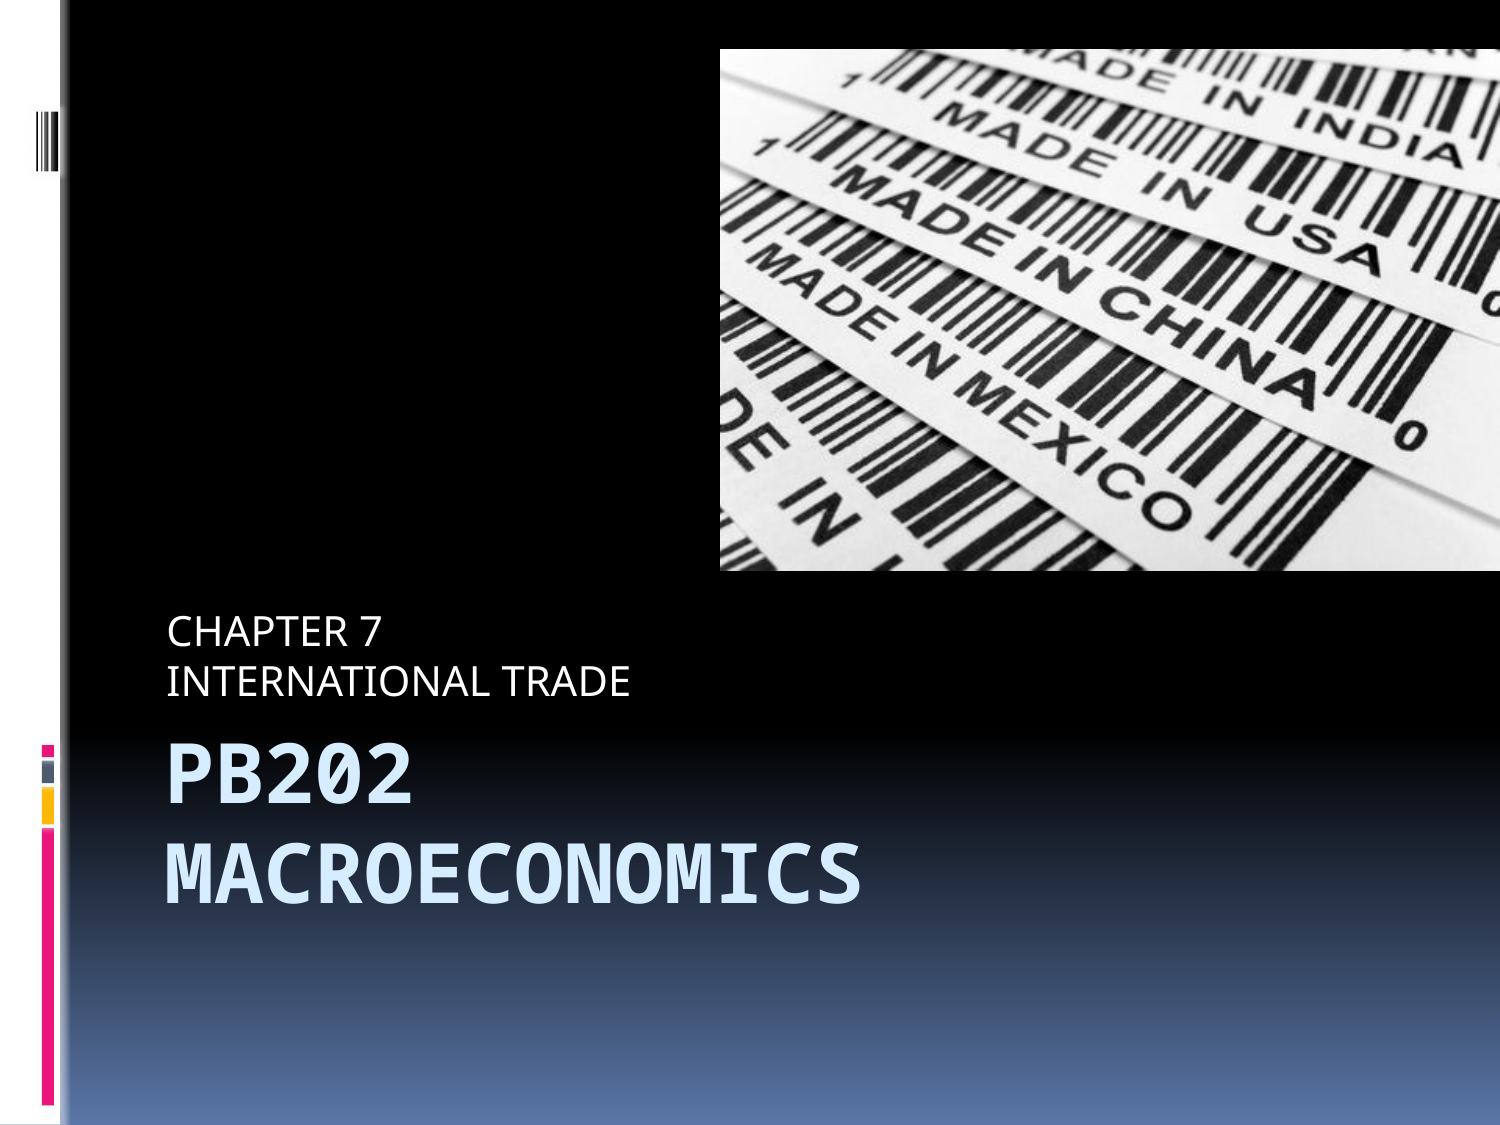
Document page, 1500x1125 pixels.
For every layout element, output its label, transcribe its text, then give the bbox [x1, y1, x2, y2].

subtitle CHAPTER 7 INTERNATIONAL TRADE [150, 464, 1425, 713]
picture [719, 49, 1500, 571]
title PB202 MACROECONOMICS [150, 713, 1425, 1037]
